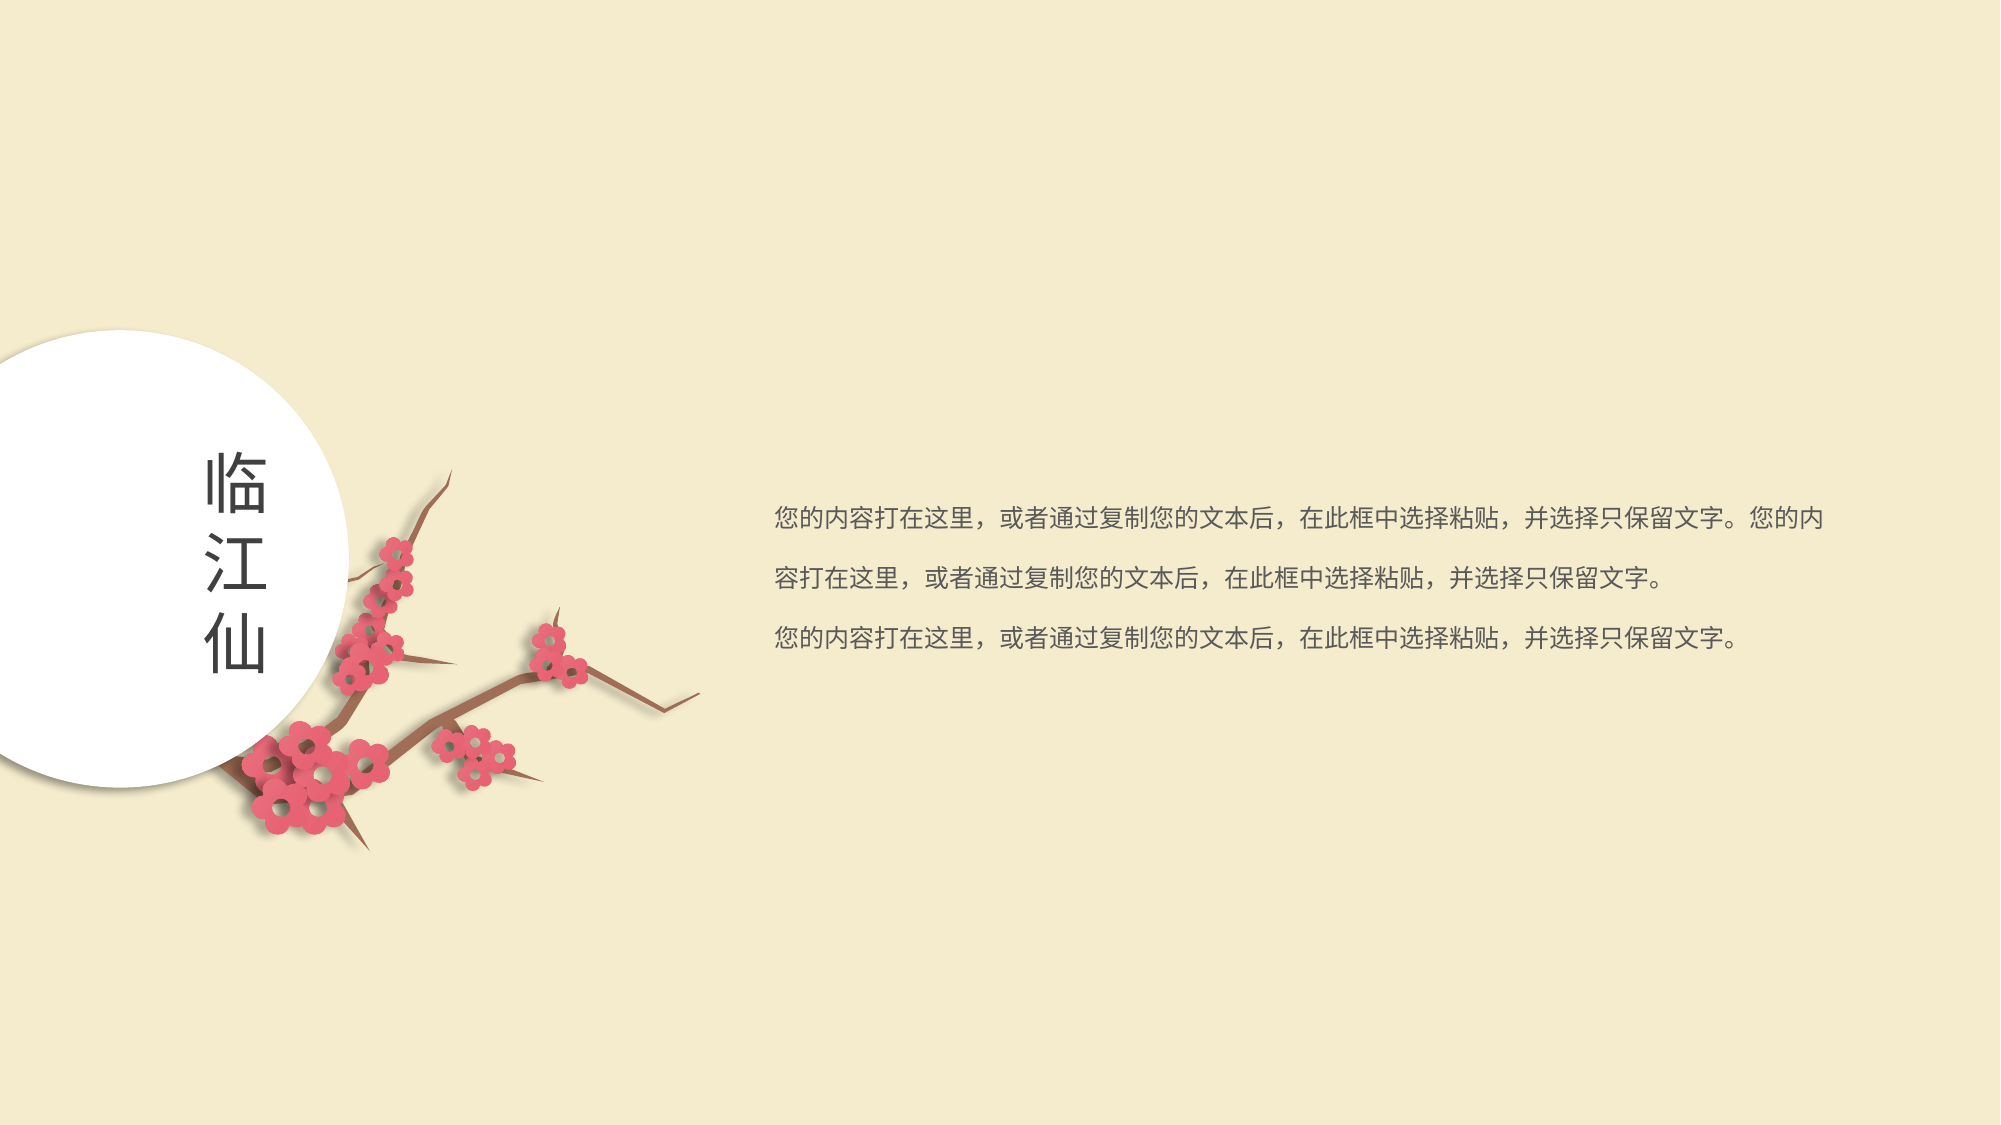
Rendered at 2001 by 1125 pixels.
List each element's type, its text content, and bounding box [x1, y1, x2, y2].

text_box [0, 365, 676, 873]
text_box [0, 329, 244, 365]
text_box 您的内容打在这里，或者通过复制您的文本后，在此框中选择粘贴，并选择只保留文字。您的内容打在这里，或者通过复制您的文本后，在此框中选择粘贴，并选择只保留文字。 您的内容打在这里，或者通过复制您的文本后，在此框中选择粘贴，并选择只保留文字。 [760, 465, 1846, 660]
